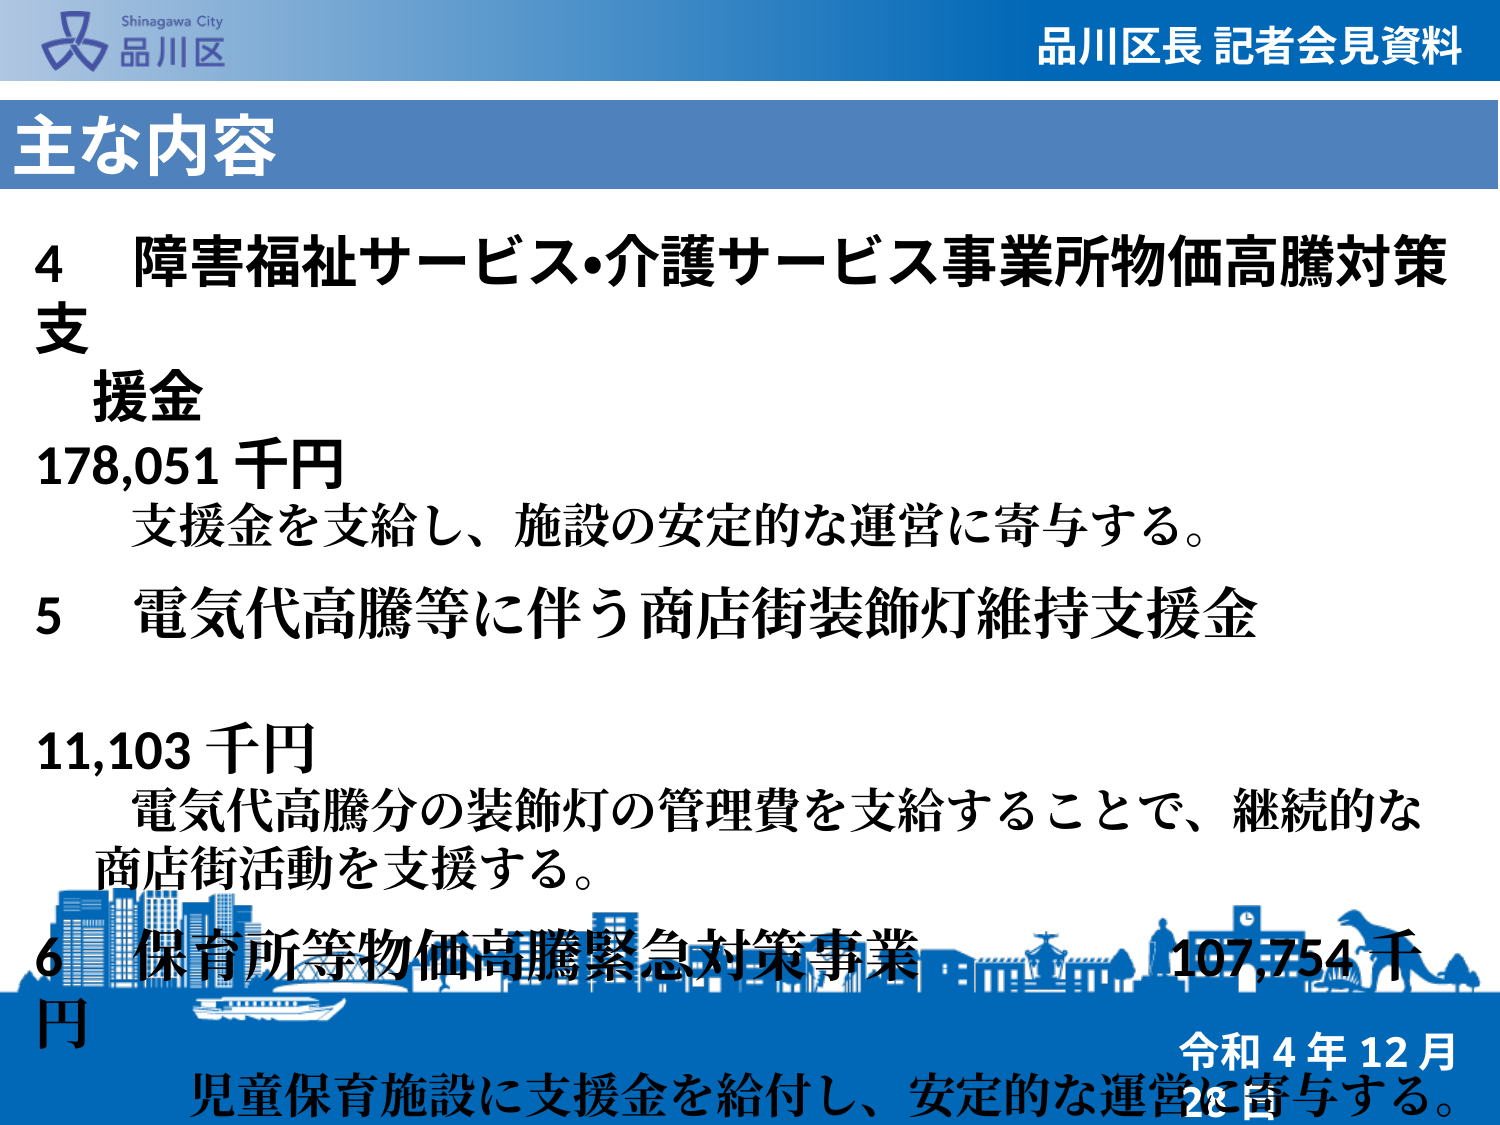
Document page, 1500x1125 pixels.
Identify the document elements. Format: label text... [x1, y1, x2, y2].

picture [0, 887, 1500, 1125]
picture [40, 11, 243, 72]
slide_number 品川区長 記者会見資料 [1021, 14, 1500, 75]
text_box 4 障害福祉サービス・介護サービス事業所物価高騰対策支 援金 178,051千円 支援金を支給し、施設の安定的な運営に寄与する。 5 電気代高騰等に伴う商店街装飾灯維持支援金 11,103千円 電気代高騰分の装飾灯の管理費を支給することで、継続的な 商店街活動を支援する。 6 保育所等物価高騰緊急対策事業 107,754千円 児童保育施設に支援金を給付し、安定的な運営に寄与する。 [19, 218, 1479, 886]
text_box [0, 180, 1500, 191]
text_box [0, 98, 1500, 109]
text_box [0, 0, 1500, 83]
title 主な内容 [0, 109, 1500, 180]
